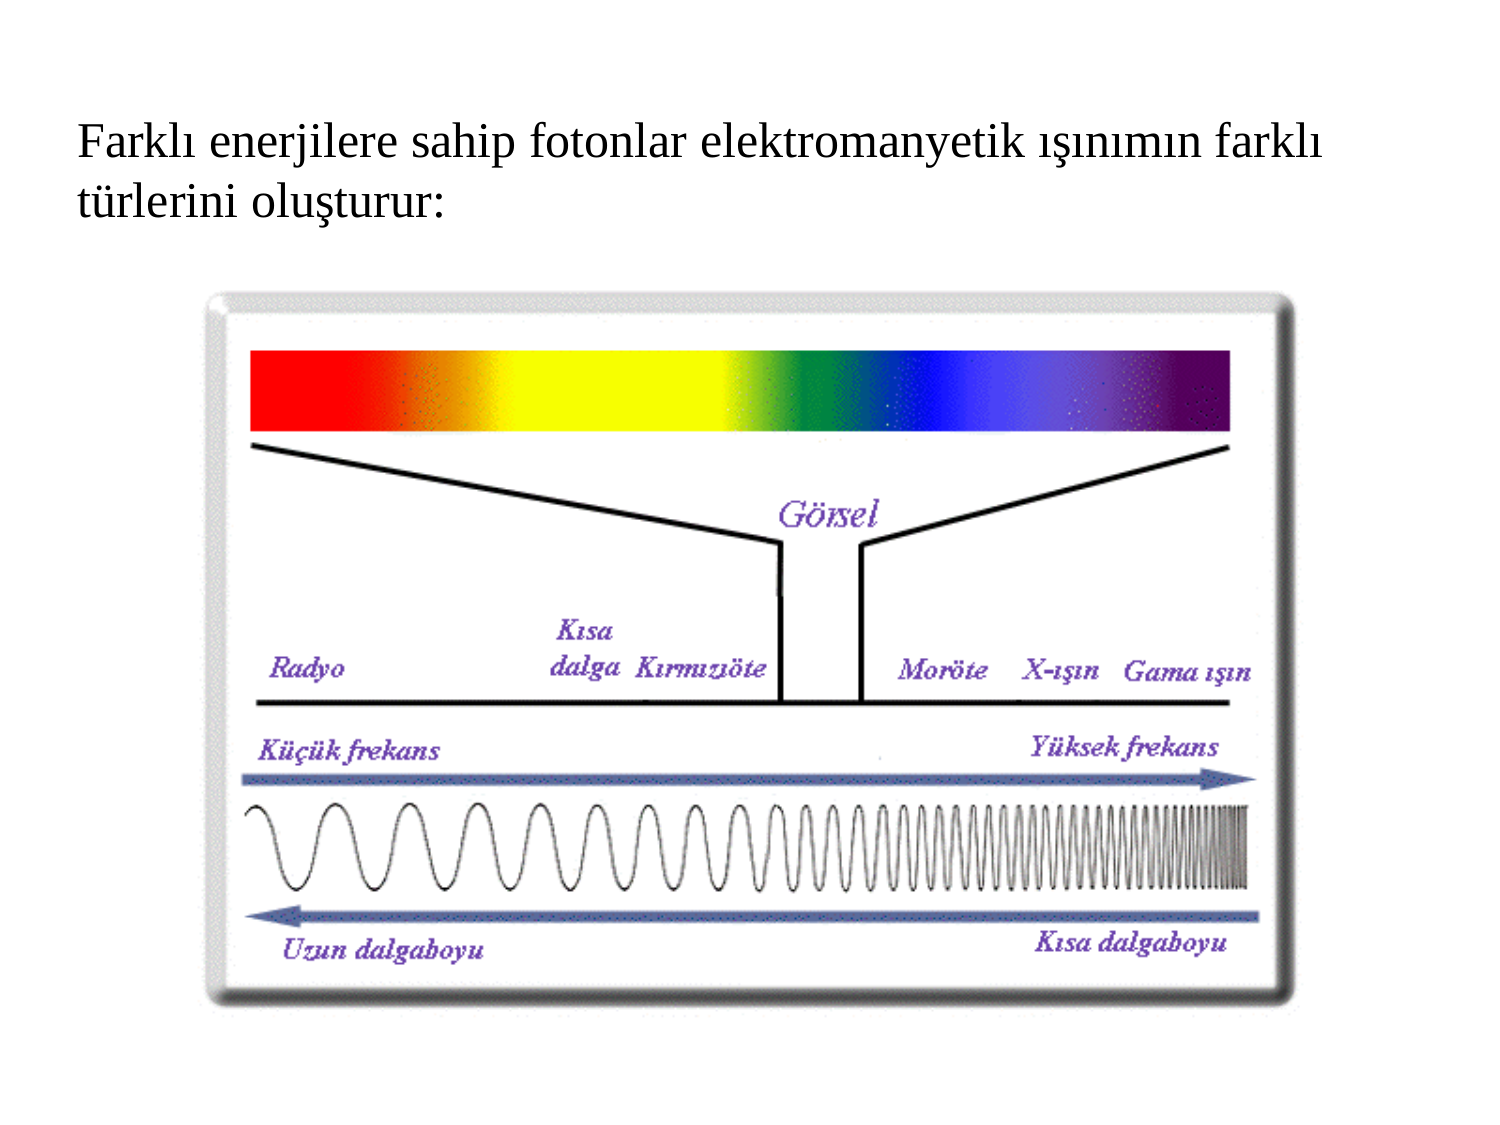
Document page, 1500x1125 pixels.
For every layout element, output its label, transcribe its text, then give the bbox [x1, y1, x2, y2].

text_box Farklı enerjilere sahip fotonlar elektromanyetik ışınımın farklı türlerini oluşturur: [62, 99, 1438, 235]
picture [187, 274, 1313, 1025]
